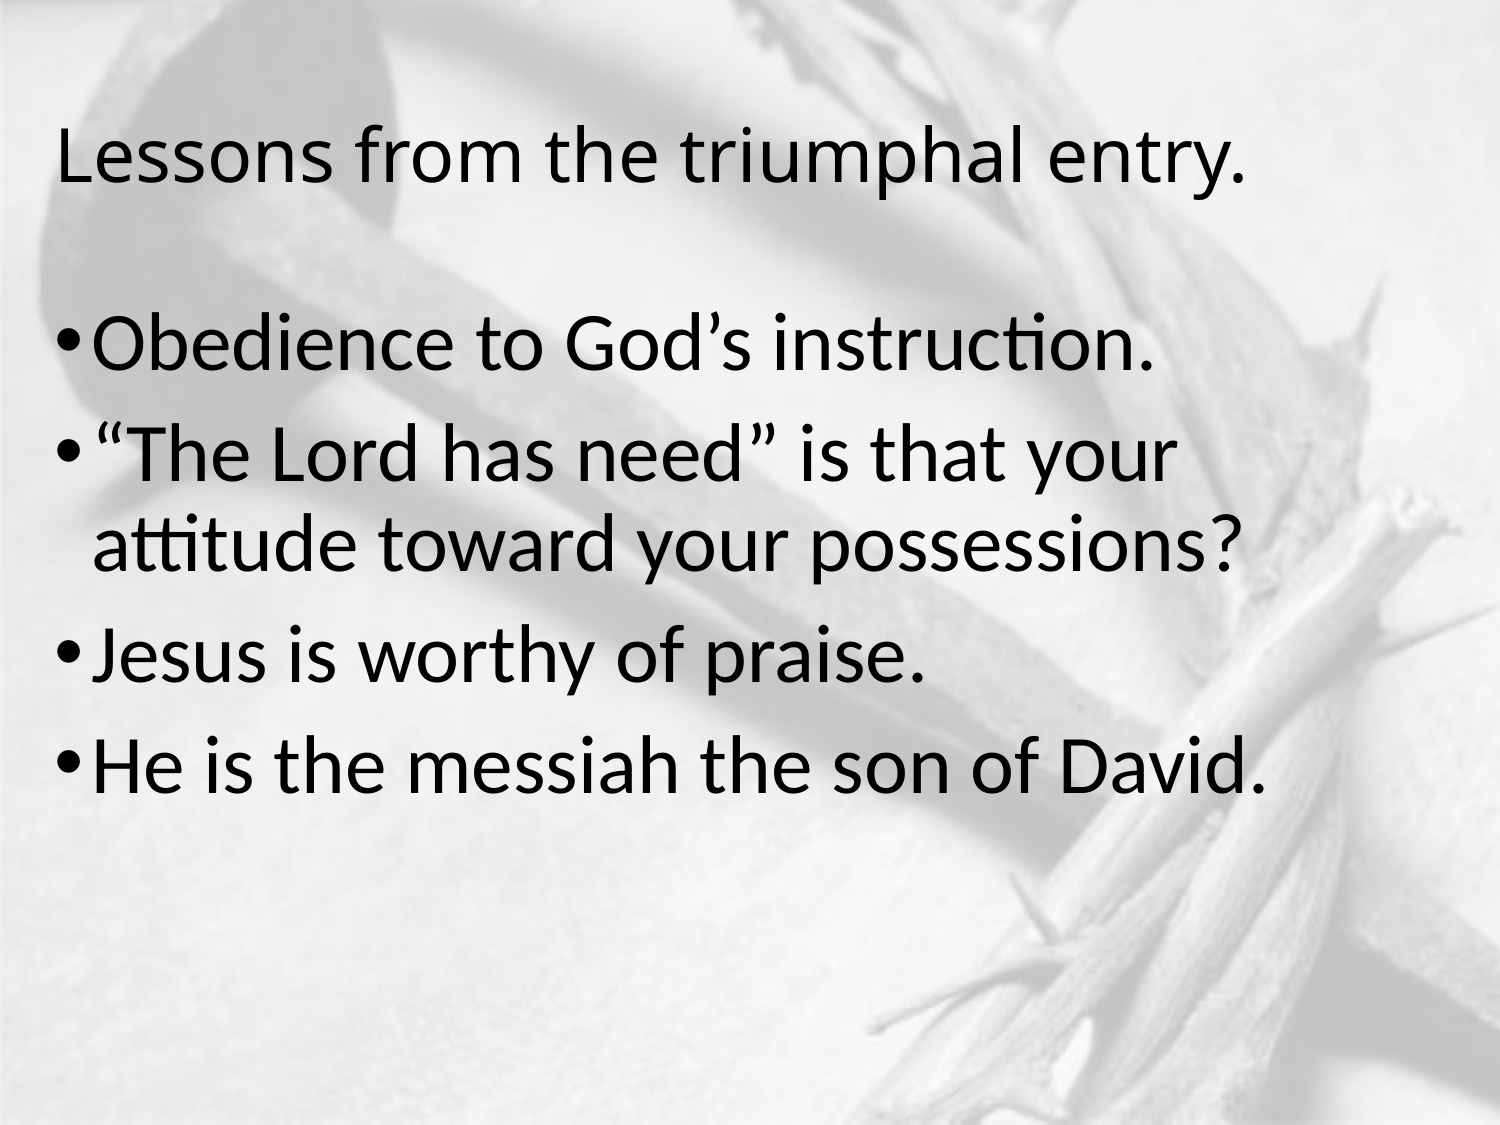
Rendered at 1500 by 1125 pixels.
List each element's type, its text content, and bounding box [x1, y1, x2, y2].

picture [0, 0, 1500, 1125]
list Obedience to God’s instruction. “The Lord has need” is that your attitude toward your possessions? Jesus is worthy of praise. He is the messiah the son of David. [39, 291, 1462, 1085]
title Lessons from the triumphal entry. [39, 39, 1462, 278]
